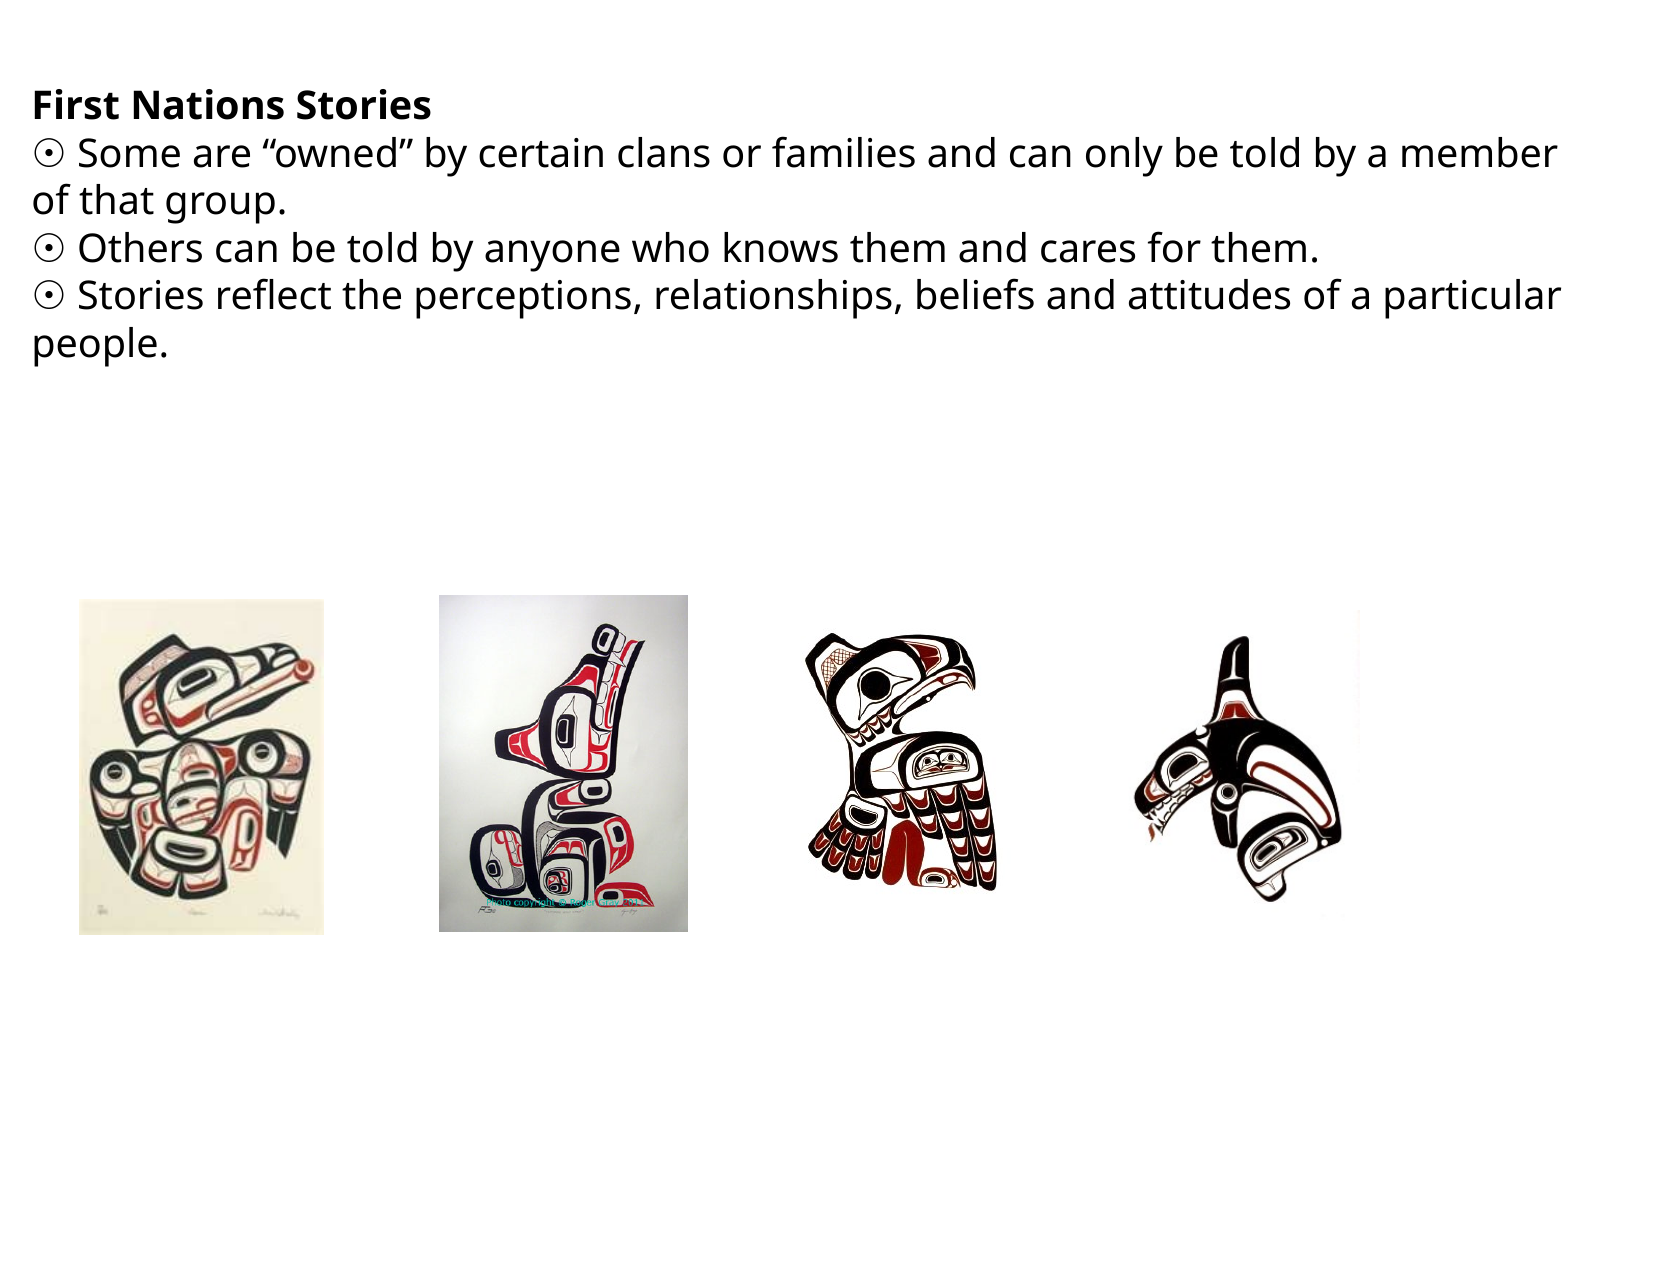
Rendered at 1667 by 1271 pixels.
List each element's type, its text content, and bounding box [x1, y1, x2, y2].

picture [439, 595, 689, 932]
picture [78, 599, 325, 936]
picture [785, 620, 1013, 906]
picture [1112, 610, 1360, 925]
text_box First Nations Stories ☉ Some are “owned” by certain clans or families and can only be told by a member of that group. ☉ Others can be told by anyone who knows them and cares for them. ☉ Stories reflect the perceptions, relationships, beliefs and attitudes of a particular people. [16, 72, 1609, 373]
